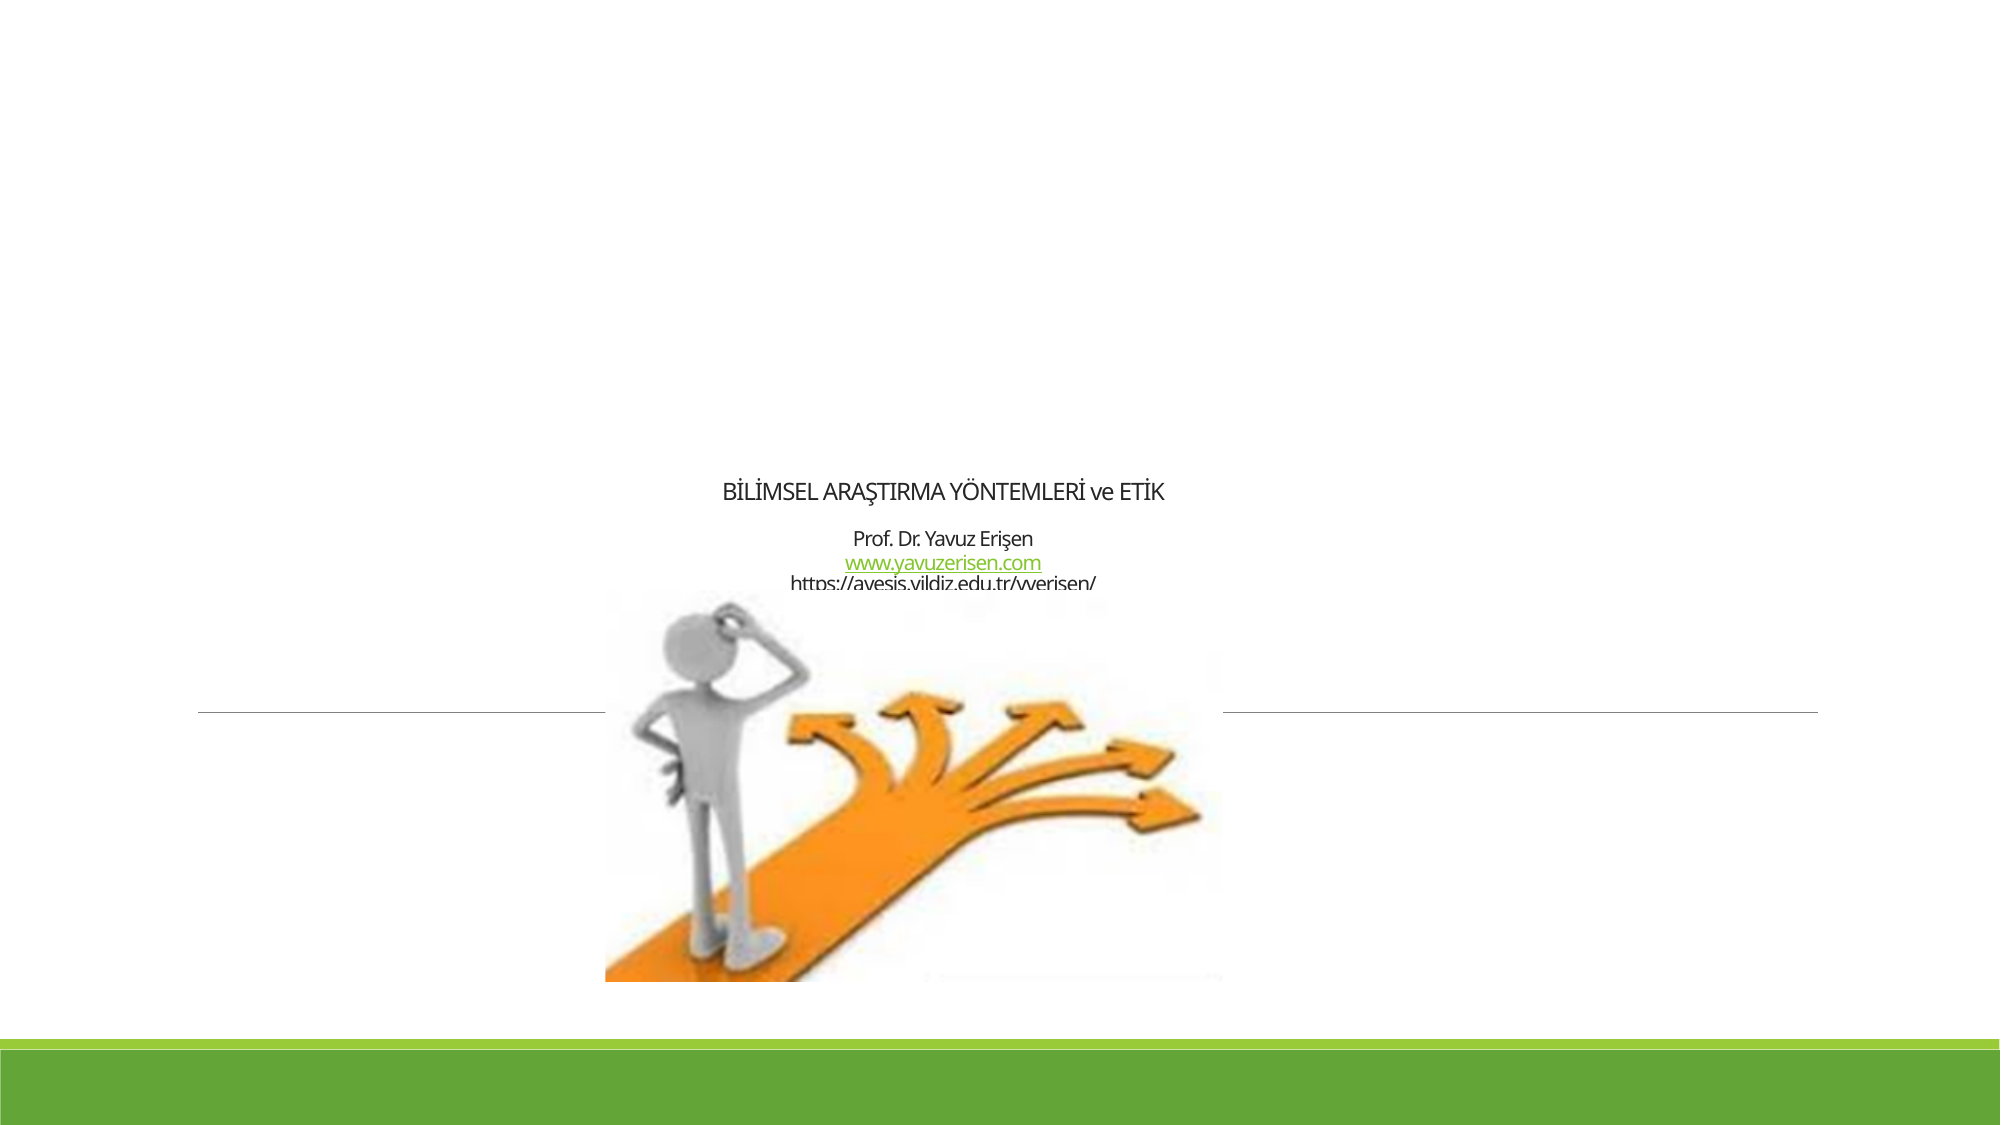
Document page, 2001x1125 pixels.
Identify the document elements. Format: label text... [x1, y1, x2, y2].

picture [604, 589, 1224, 982]
title BİLİMSEL ARAŞTIRMA YÖNTEMLERİ ve ETİK Prof. Dr. Yavuz Erişen www.yavuzerisen.com https://avesis.yildiz.edu.tr/yverisen/ [310, 233, 1577, 707]
